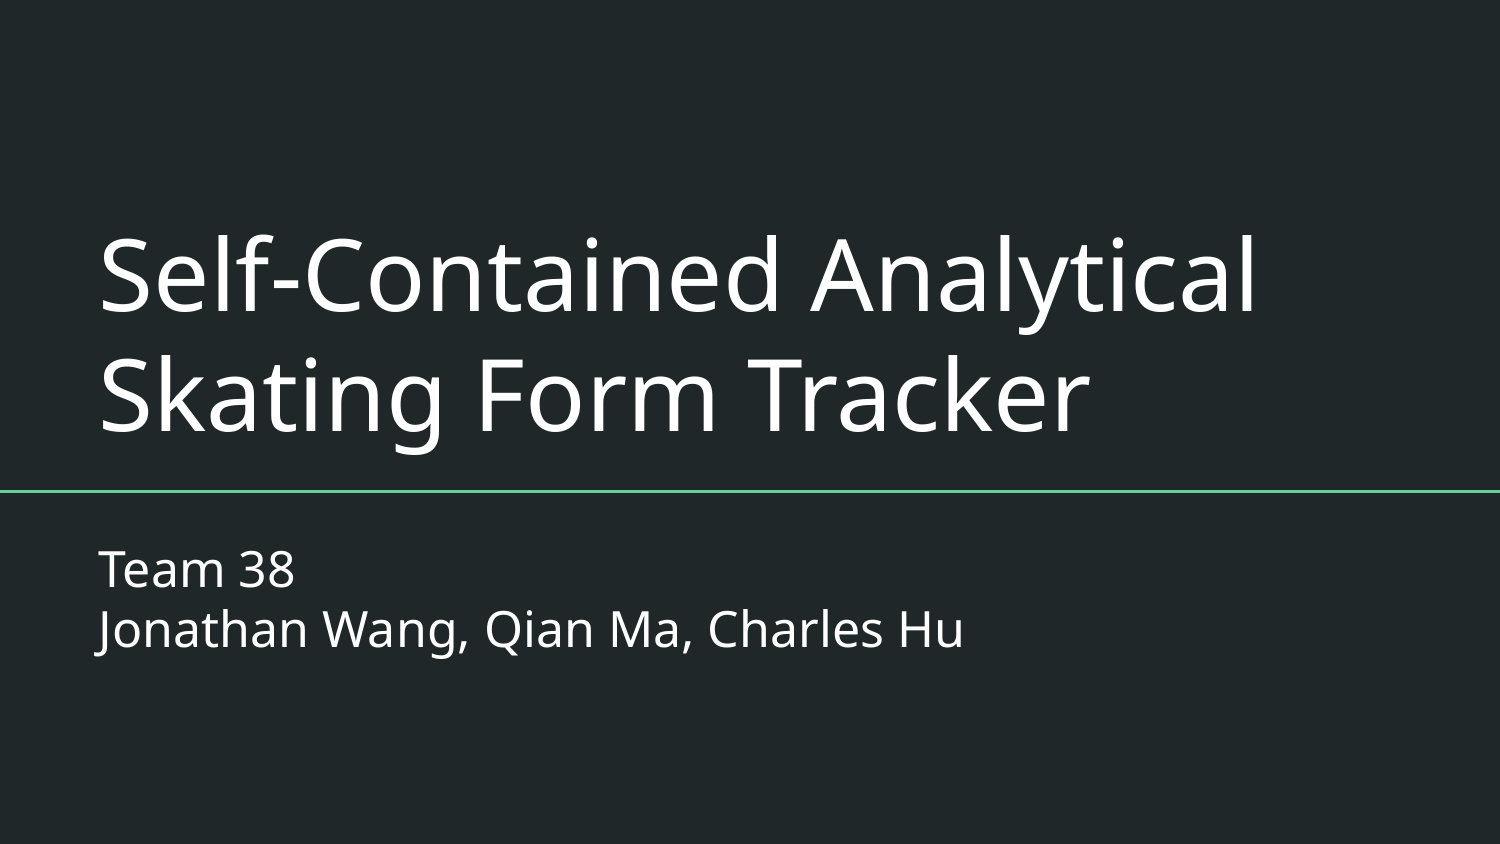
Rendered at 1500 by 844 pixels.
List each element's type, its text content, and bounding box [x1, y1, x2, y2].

title Self-Contained Analytical Skating Form Tracker [83, 206, 1417, 467]
subtitle Team 38 Jonathan Wang, Qian Ma, Charles Hu [83, 522, 1417, 681]
